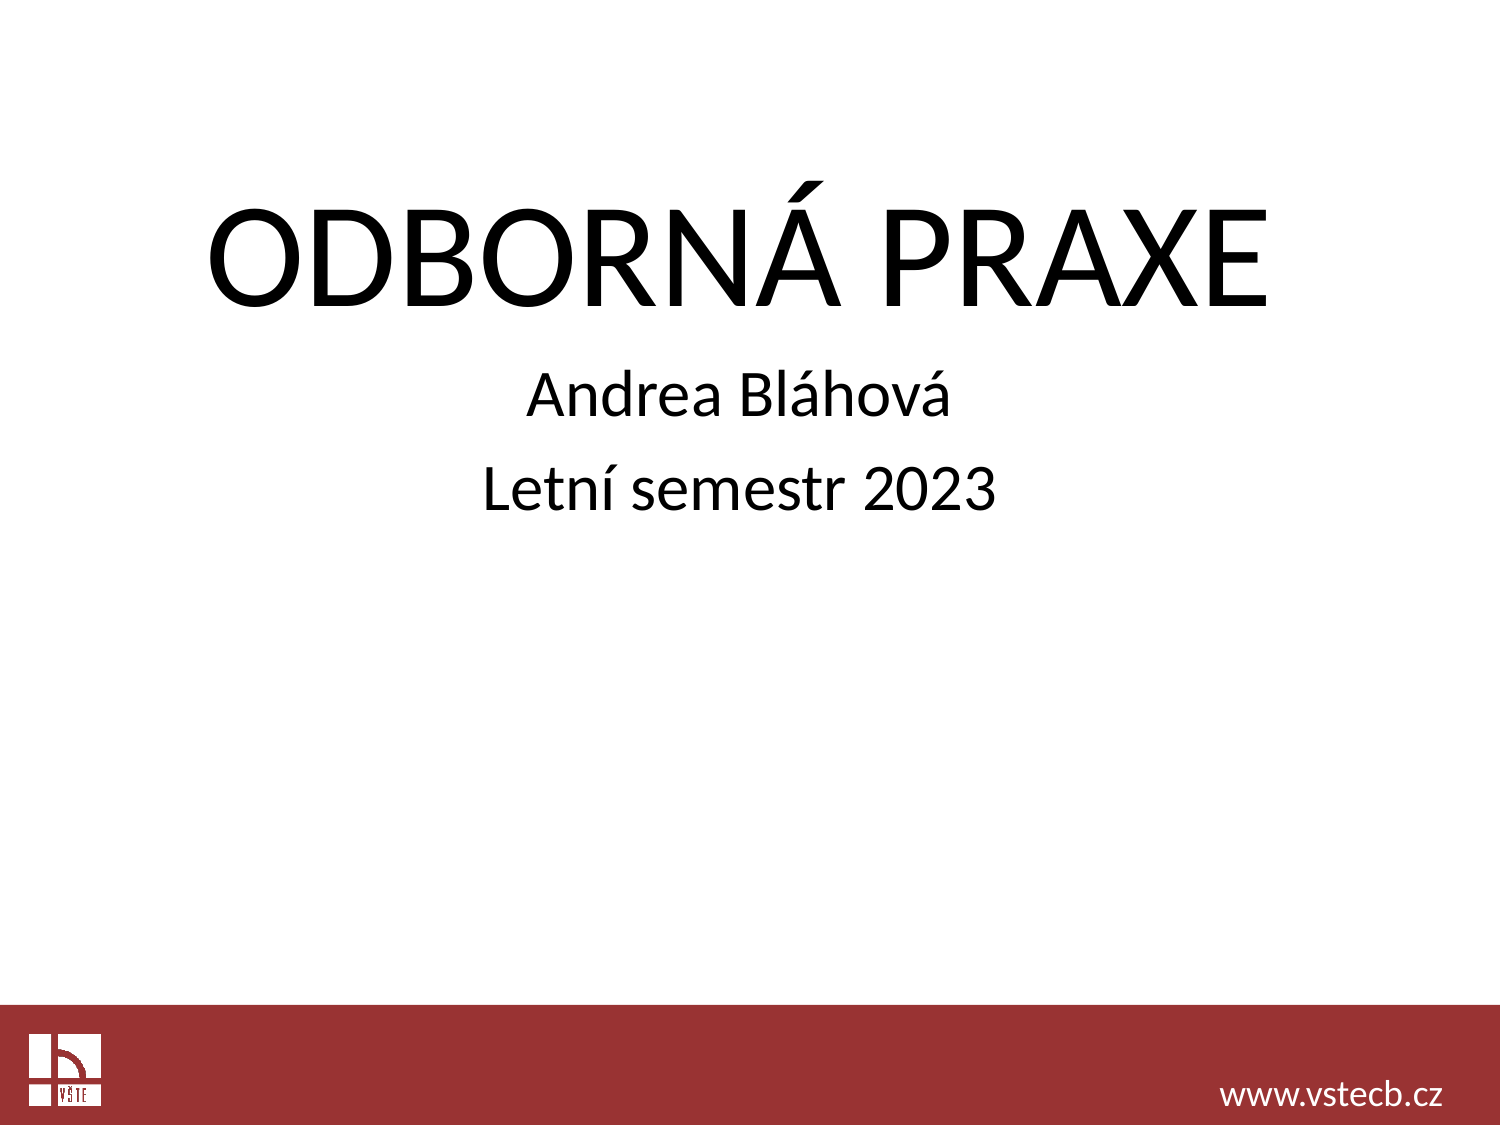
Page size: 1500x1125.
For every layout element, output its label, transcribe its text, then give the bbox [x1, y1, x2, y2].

text_box www.vstecb.cz [1187, 1049, 1500, 1124]
picture [29, 1034, 101, 1106]
text_box [0, 1003, 1500, 1125]
list ODBORNÁ PRAXE Andrea Bláhová Letní semestr 2023 [64, 149, 1415, 892]
